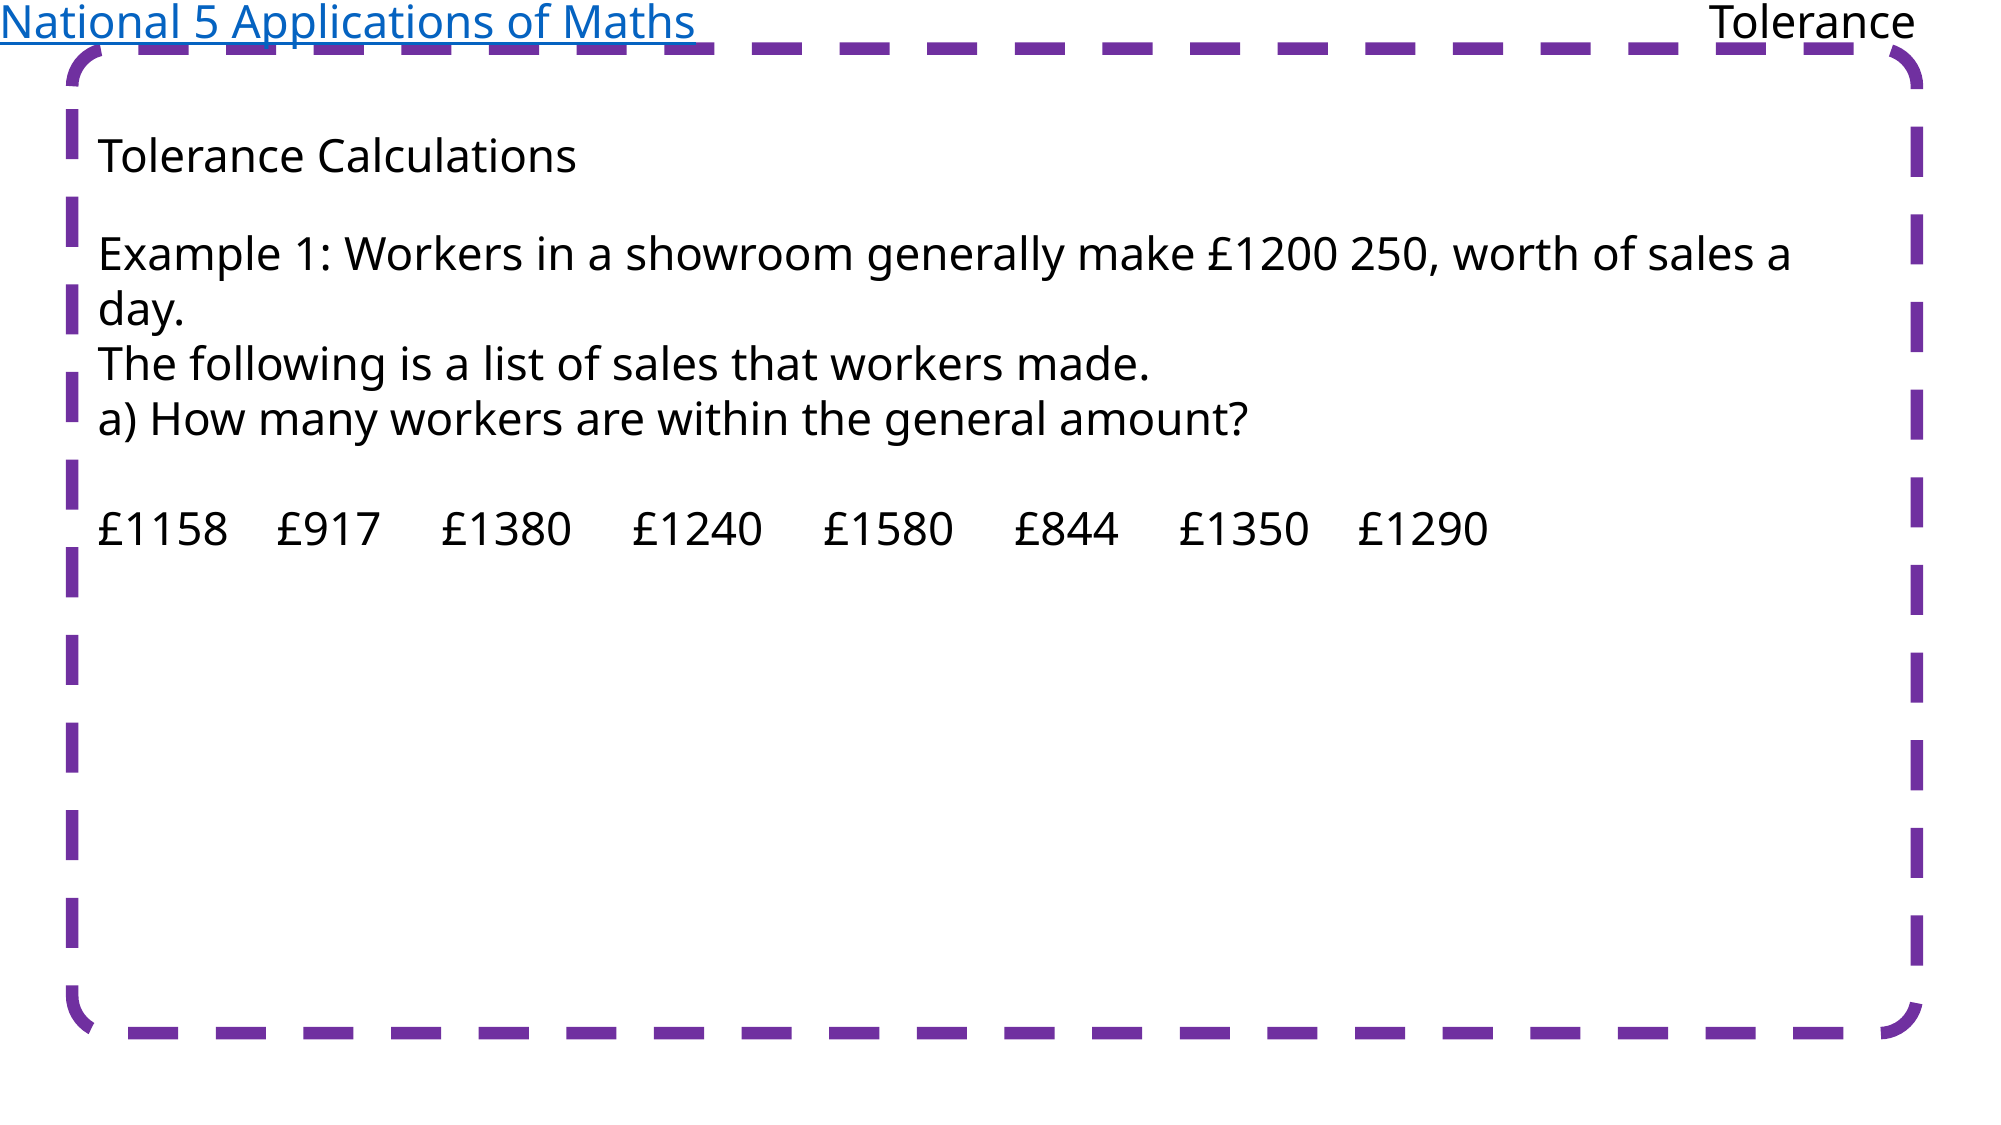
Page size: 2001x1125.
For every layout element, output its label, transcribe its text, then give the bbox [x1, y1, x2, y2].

text_box National 5 Applications of Maths [0, 0, 712, 63]
text_box [71, 47, 1919, 1035]
text_box Tolerance [1694, 0, 1931, 55]
text_box Tolerance Calculations [83, 91, 1046, 189]
